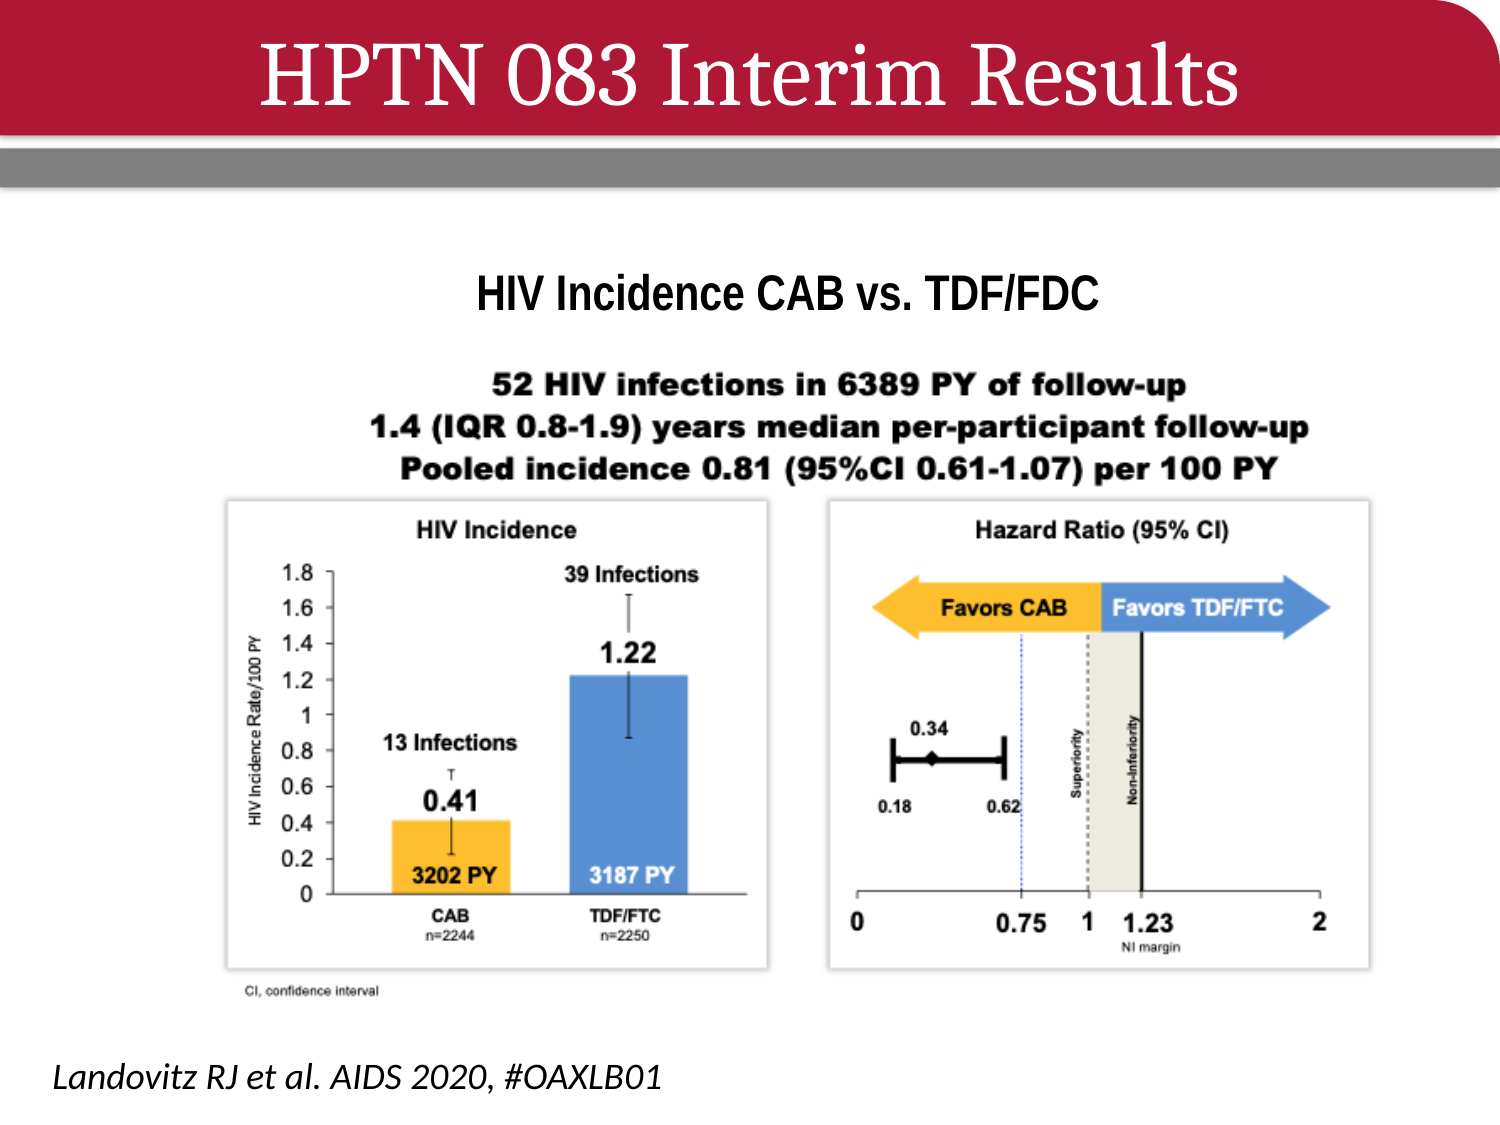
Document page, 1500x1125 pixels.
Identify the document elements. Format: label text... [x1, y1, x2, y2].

text_box HIV Incidence CAB vs. TDF/FDC [87, 252, 1488, 1038]
text_box Landovitz RJ et al. AIDS 2020, #OAXLB01 [37, 1045, 788, 1105]
title HPTN 083 Interim Results [0, 0, 1500, 138]
picture [105, 362, 1394, 1010]
